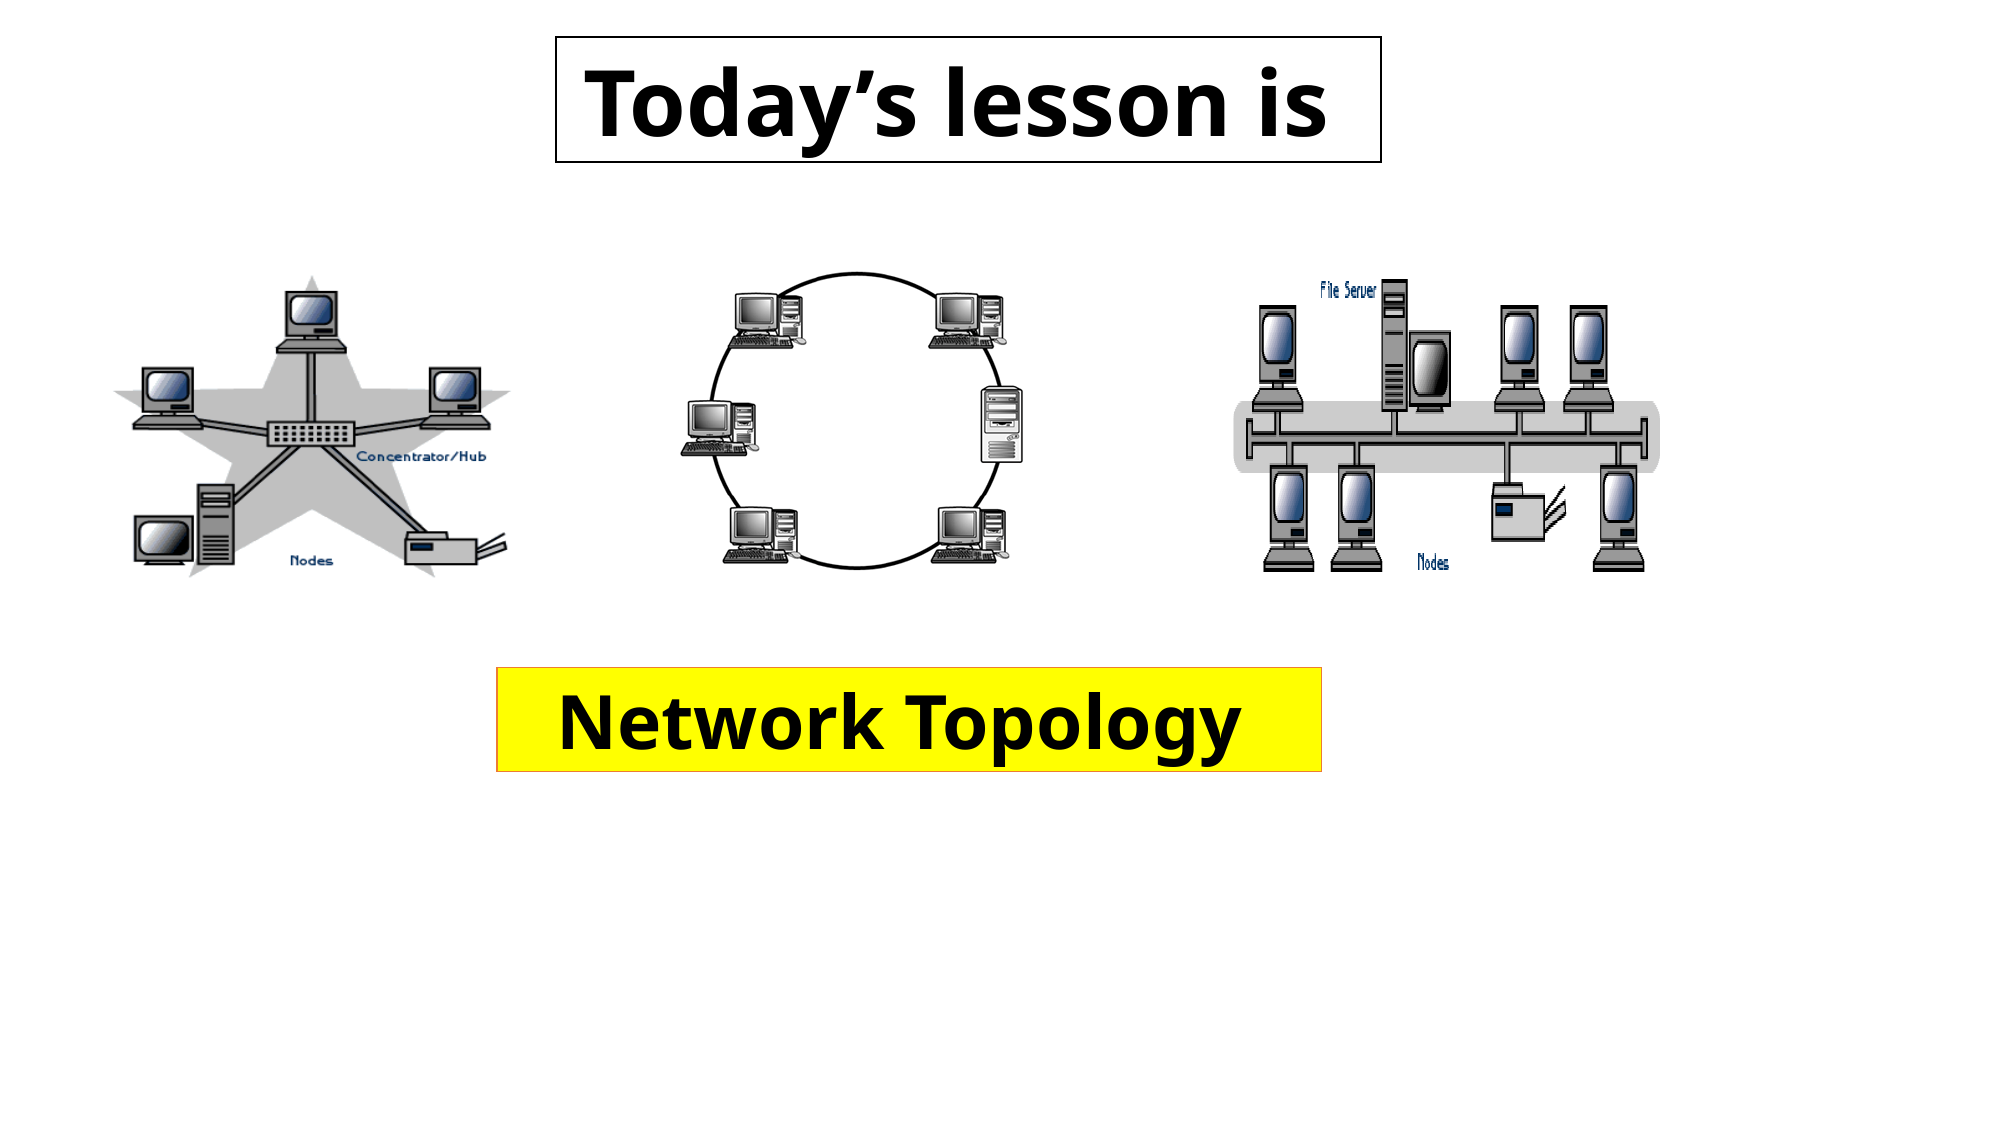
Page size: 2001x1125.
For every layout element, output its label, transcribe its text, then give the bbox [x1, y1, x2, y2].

text_box Network Topology [496, 667, 1322, 772]
picture [679, 270, 1024, 571]
picture [1225, 270, 1662, 584]
picture [107, 269, 521, 584]
text_box Today’s lesson is [555, 36, 1382, 163]
